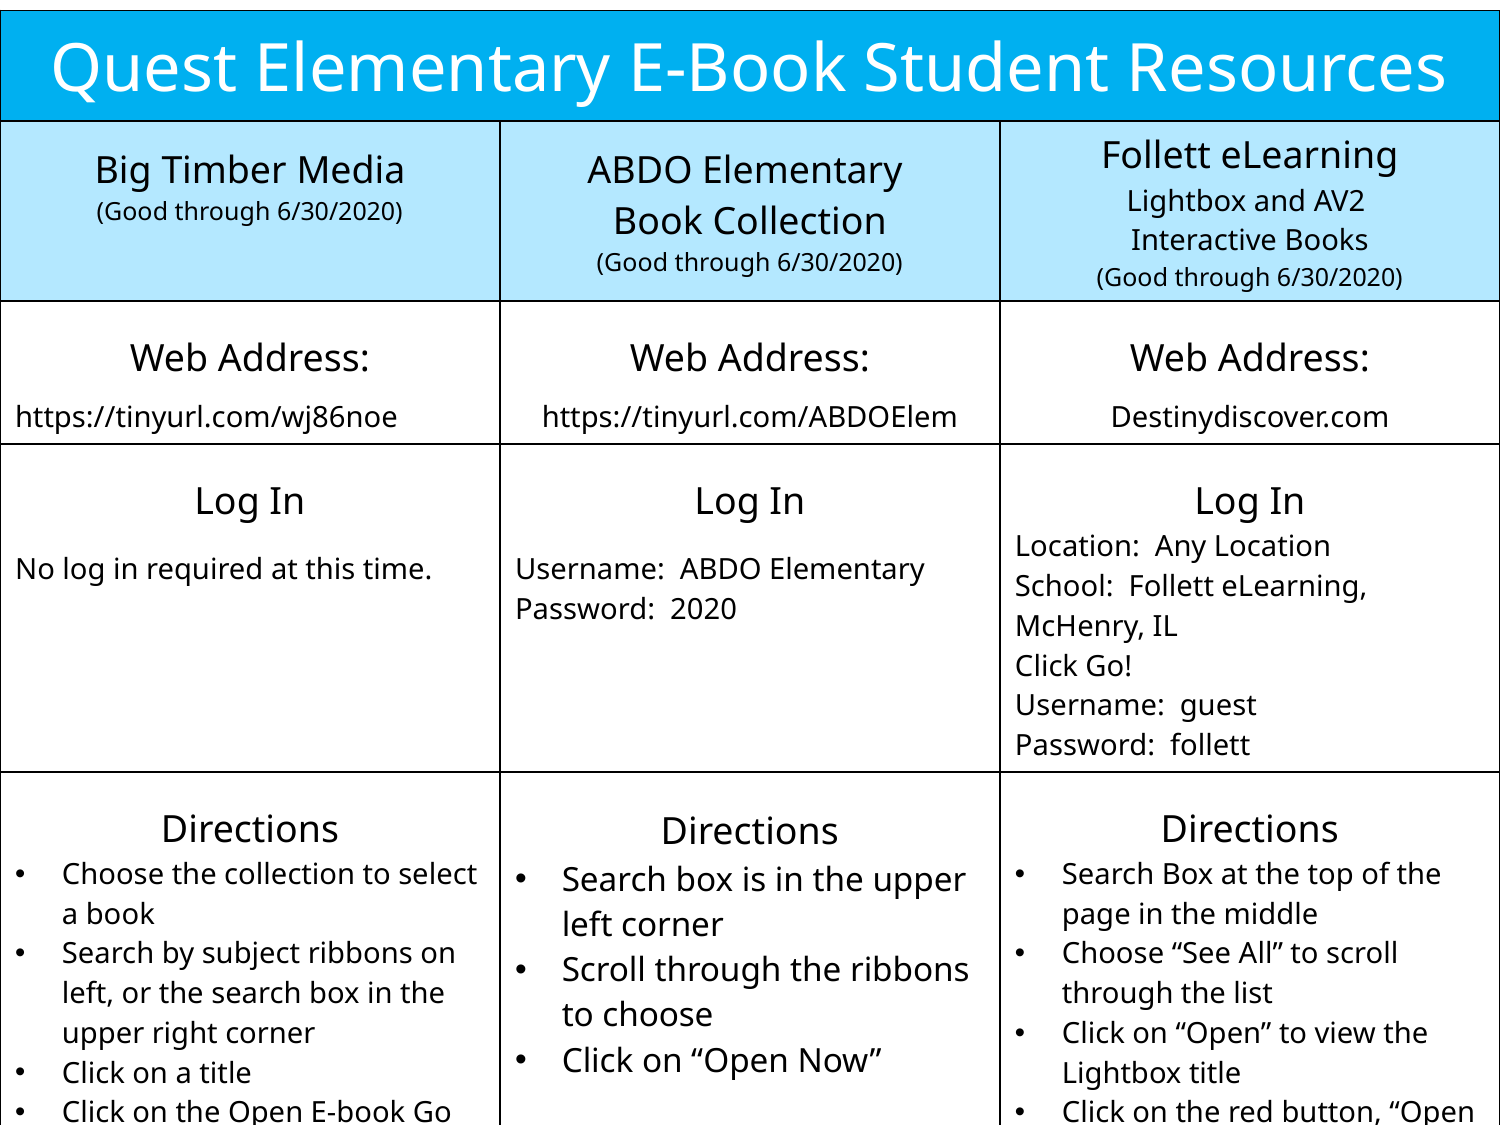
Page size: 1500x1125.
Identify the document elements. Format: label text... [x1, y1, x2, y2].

table_cell Log In Location: Any Location School: Follett eLearning, McHenry, IL Click Go! Username: guest Password: follett [1001, 445, 1499, 771]
table_cell Web Address: Destinydiscover.com [1001, 302, 1499, 443]
table_cell Web Address: https://tinyurl.com/ABDOElem [501, 302, 999, 443]
table_cell Directions Search box is in the upper left corner Scroll through the ribbons to choose Click on “Open Now” [501, 773, 999, 1125]
table_cell Directions Search Box at the top of the page in the middle Choose “See All” to scroll through the list Click on “Open” to view the Lightbox title Click on the red button, “Open Lightbox” [1001, 773, 1499, 1125]
table_cell ABDO Elementary Book Collection (Good through 6/30/2020) [501, 122, 999, 300]
table_header Quest Elementary E-Book Student Resources [1, 11, 1499, 120]
table_cell Directions Choose the collection to select a book Search by subject ribbons on left, or the search box in the upper right corner Click on a title Click on the Open E-book Go button [1, 773, 499, 1125]
table_cell Big Timber Media (Good through 6/30/2020) [1, 122, 499, 300]
table_cell Log In Username: ABDO Elementary Password: 2020 [501, 445, 999, 771]
table_cell Follett eLearning Lightbox and AV2 Interactive Books (Good through 6/30/2020) [1001, 122, 1499, 300]
table_cell Web Address: https://tinyurl.com/wj86noe [1, 302, 499, 443]
table_cell Log In No log in required at this time. [1, 445, 499, 771]
